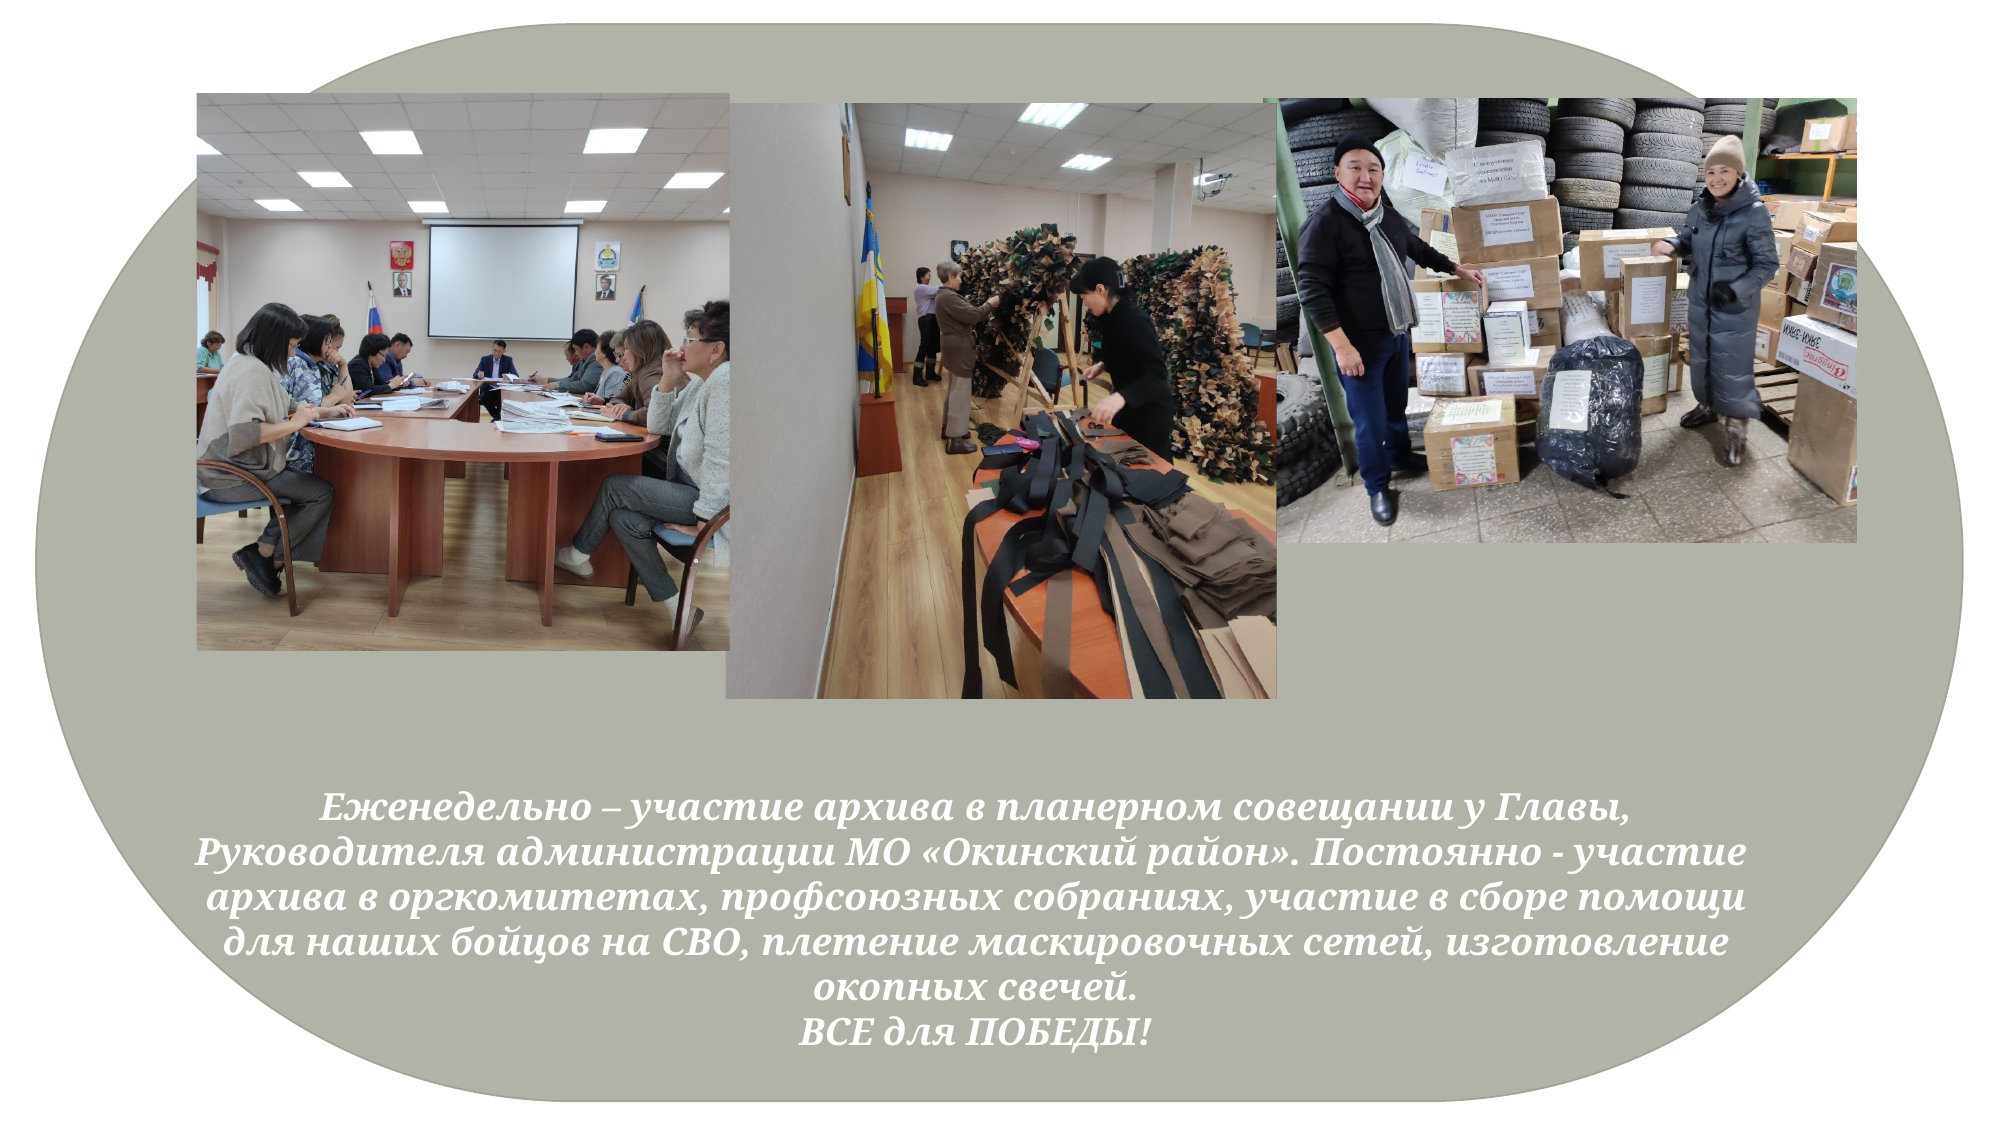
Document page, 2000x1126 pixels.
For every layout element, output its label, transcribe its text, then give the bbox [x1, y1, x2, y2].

picture [196, 93, 1857, 699]
text_box Еженедельно – участие архива в планерном совещании у Главы, Руководителя администрации МО «Окинский район». Постоянно - участие архива в оргкомитетах, профсоюзных собраниях, участие в сборе помощи для наших бойцов на СВО, плетение маскировочных сетей, изготовление окопных свечей. ВСЕ для ПОБЕДЫ! [161, 775, 1792, 1106]
